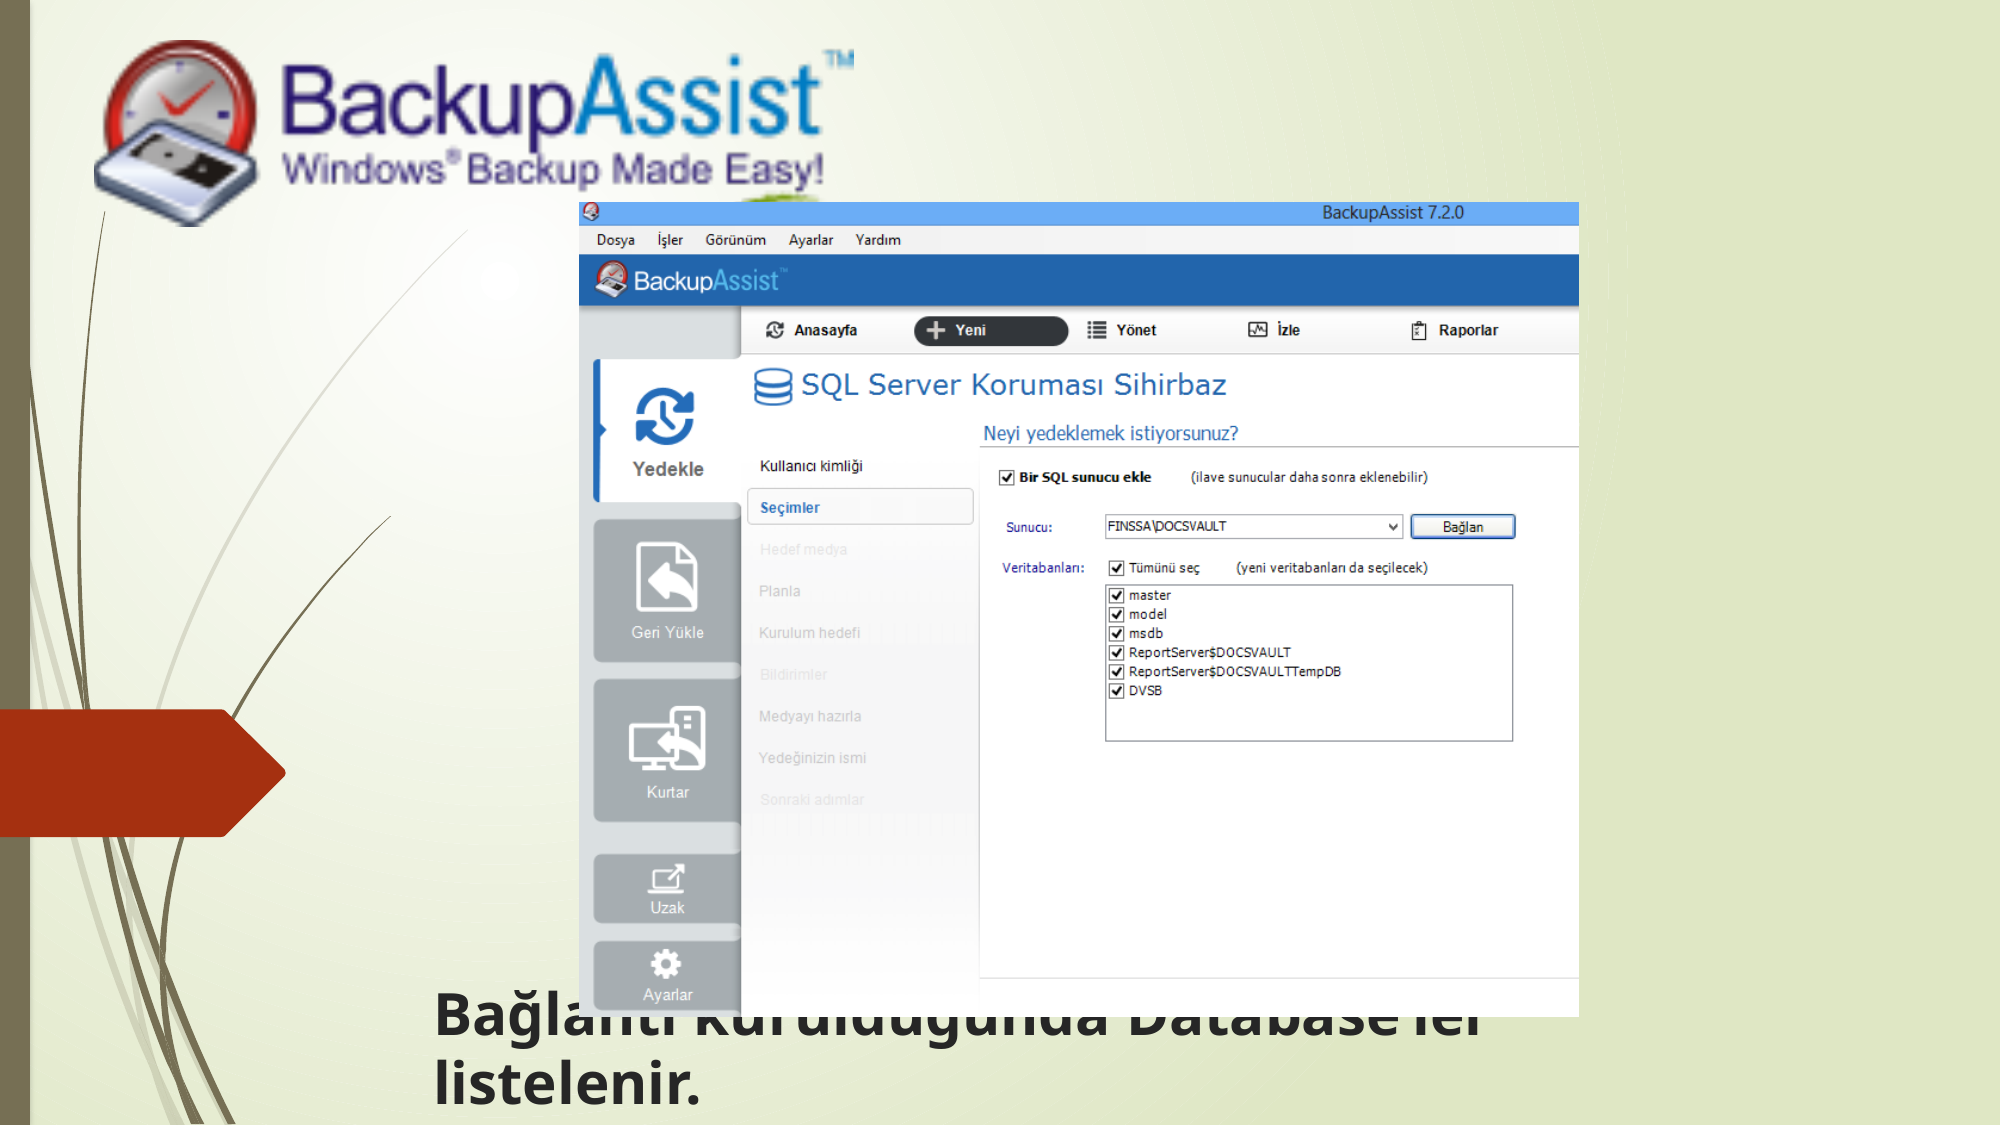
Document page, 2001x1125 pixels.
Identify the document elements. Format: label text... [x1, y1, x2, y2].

title Bağlantı kurulduğunda Database’ler listelenir. [418, 783, 1741, 1125]
picture [94, 40, 1579, 1018]
